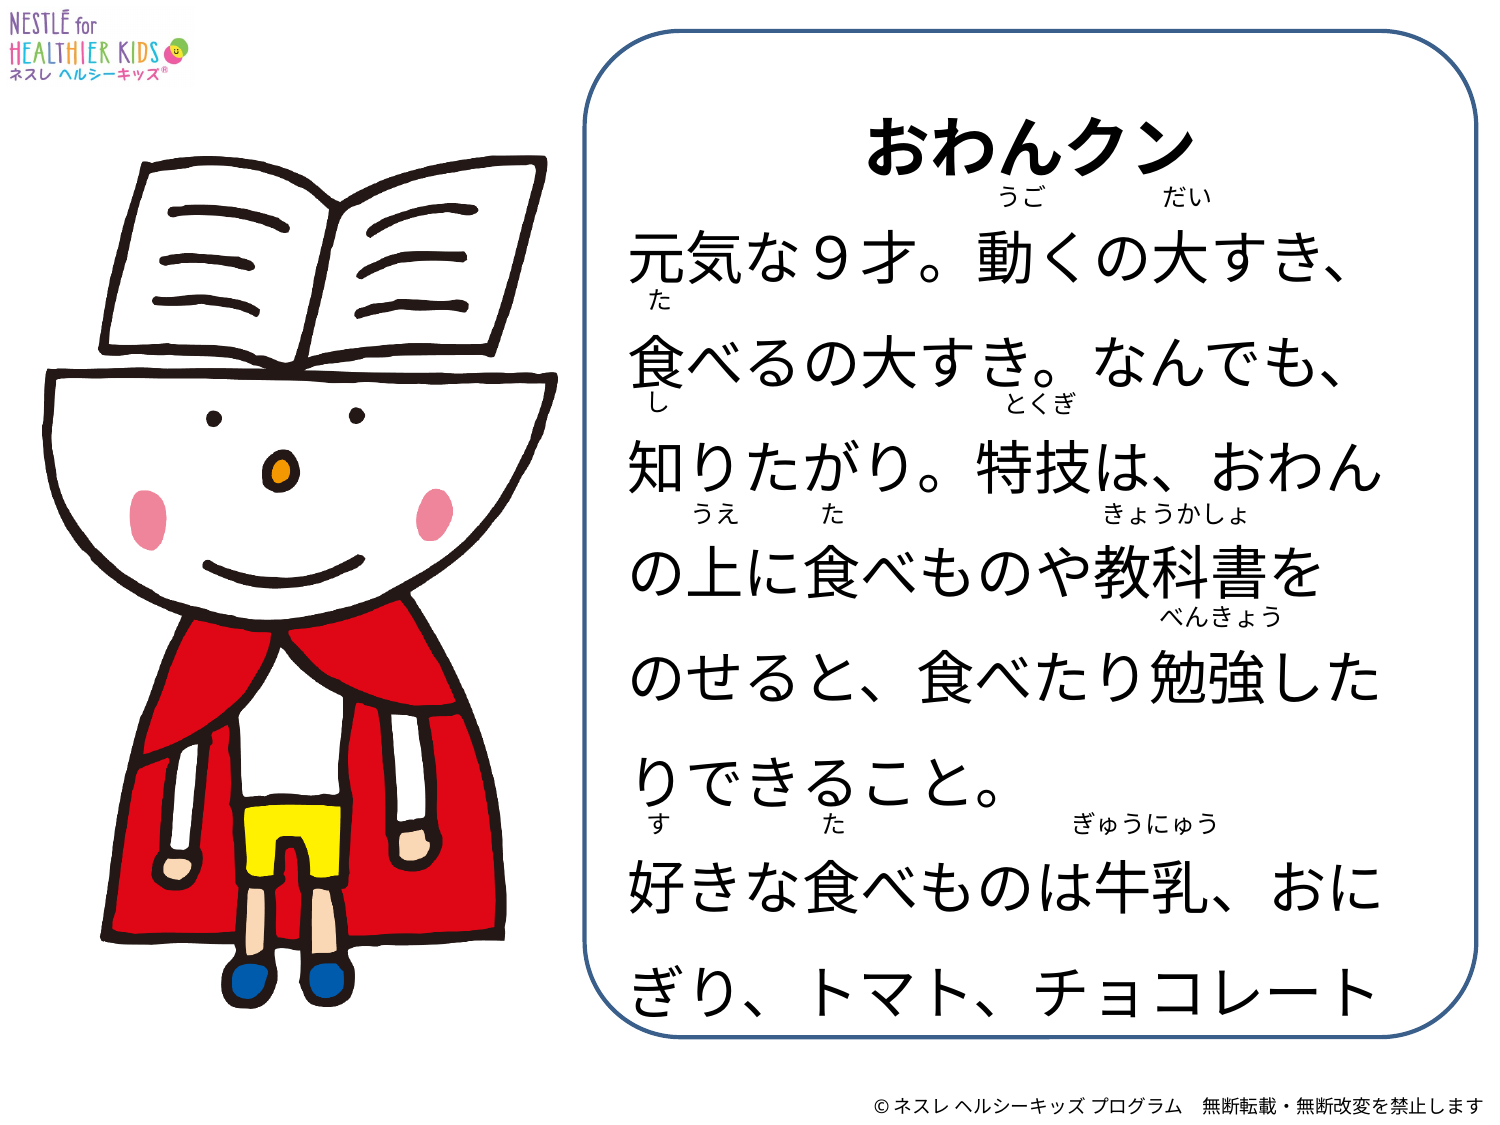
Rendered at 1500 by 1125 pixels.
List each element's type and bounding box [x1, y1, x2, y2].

text_box [584, 30, 1477, 1038]
picture [5, 5, 195, 87]
picture [0, 125, 584, 1024]
